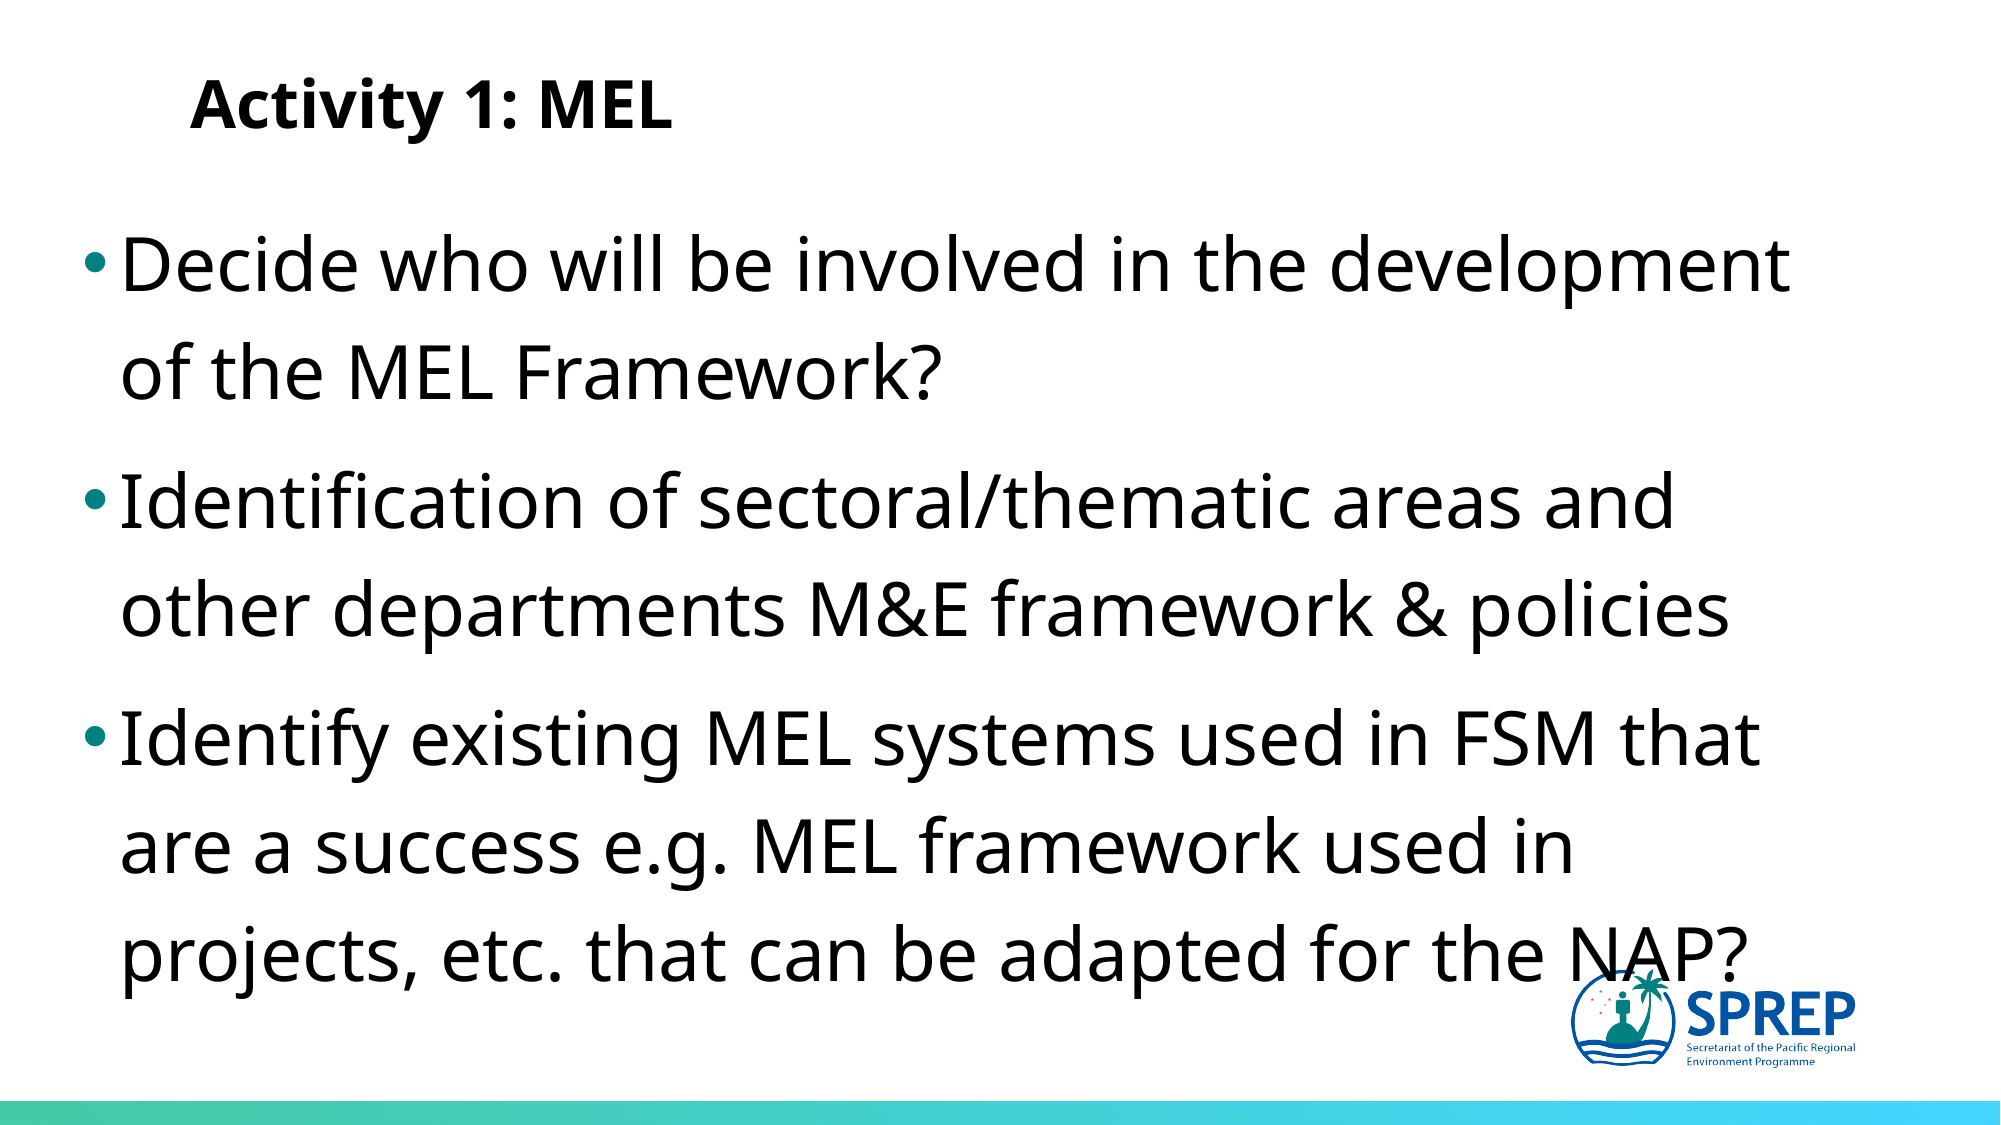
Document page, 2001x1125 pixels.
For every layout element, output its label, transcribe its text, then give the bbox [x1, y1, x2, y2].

list Decide who will be involved in the development of the MEL Framework? Identification of sectoral/thematic areas and other departments M&E framework & policies Identify existing MEL systems used in FSM that are a success e.g. MEL framework used in projects, etc. that can be adapted for the NAP? [67, 191, 1861, 1028]
picture [1559, 956, 1877, 1087]
picture [0, 1101, 2000, 1125]
list Activity 1: MEL [175, 38, 1861, 137]
